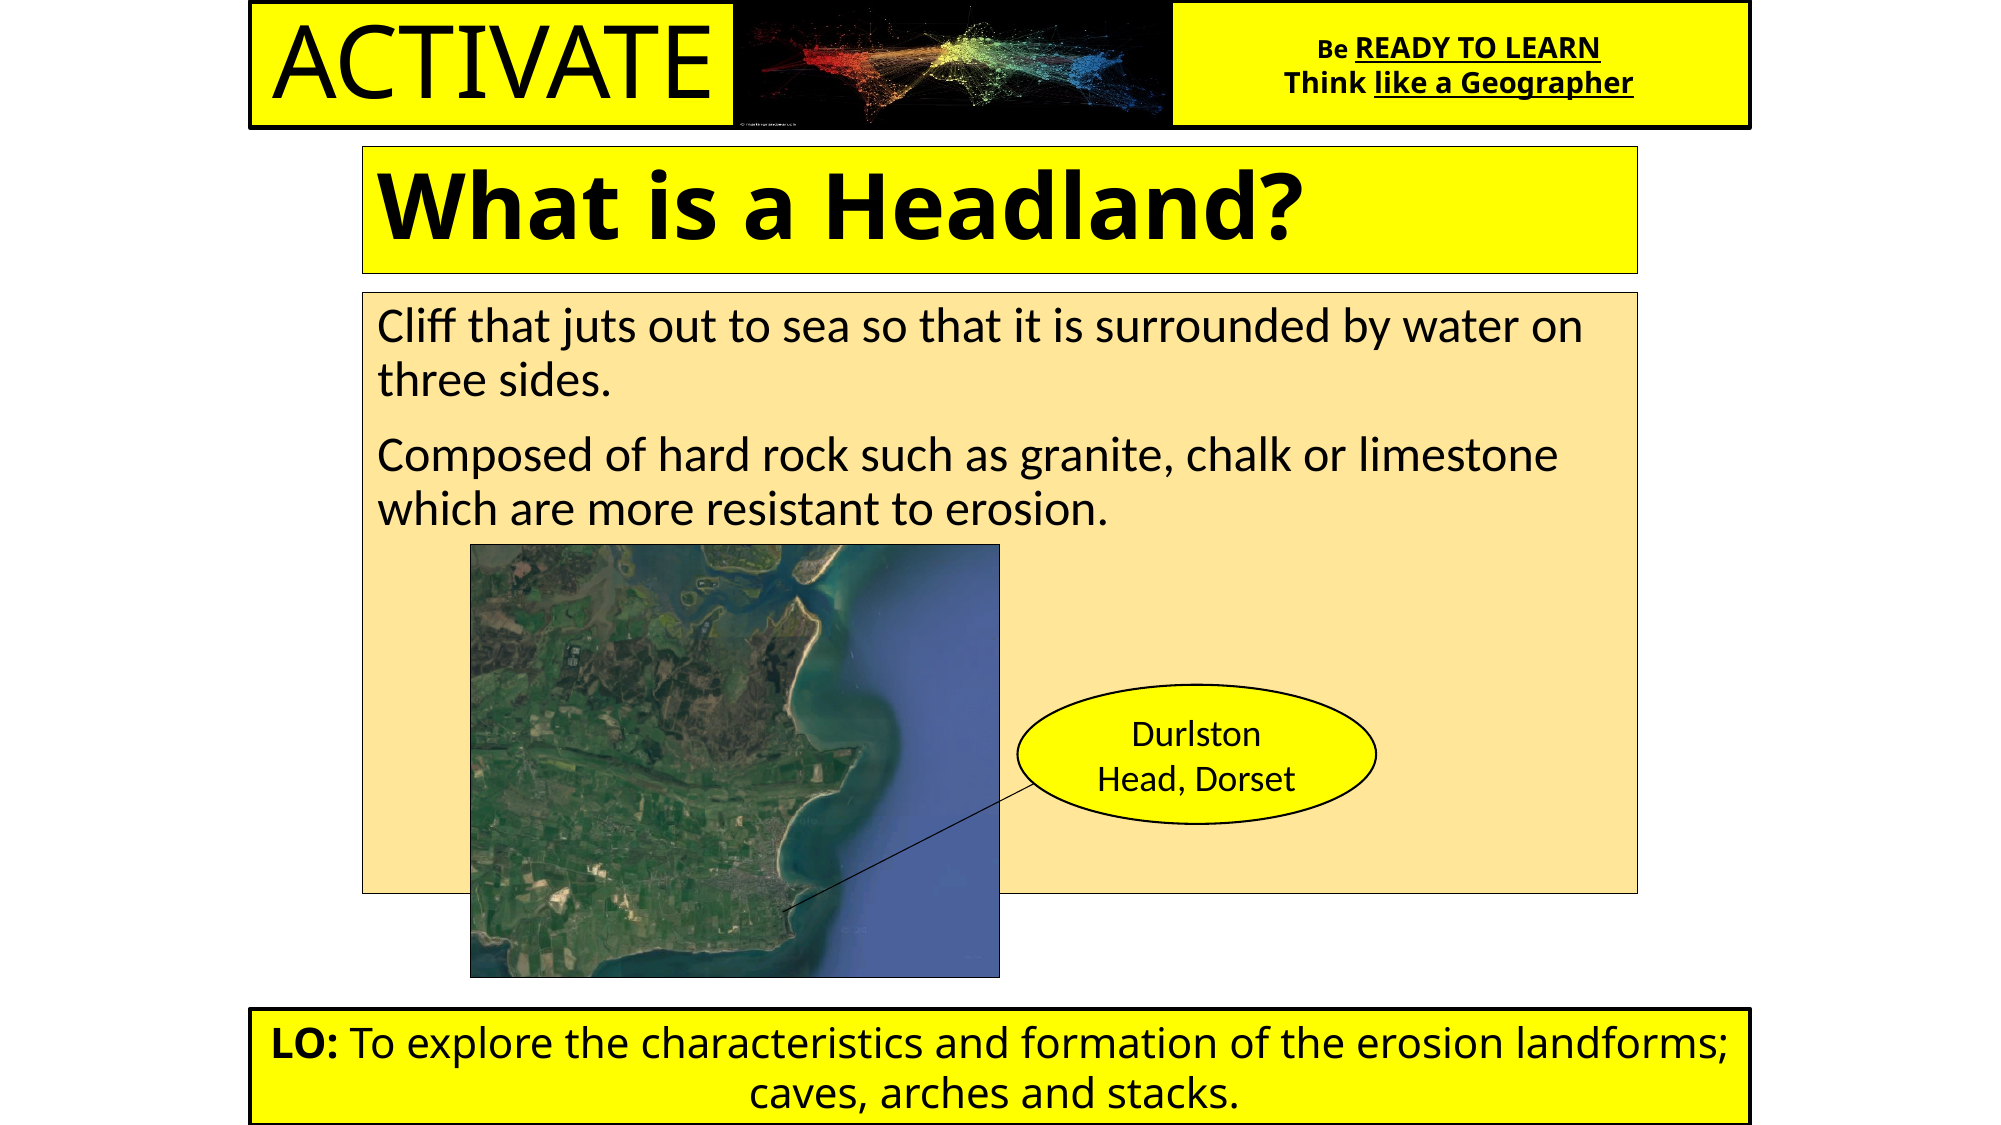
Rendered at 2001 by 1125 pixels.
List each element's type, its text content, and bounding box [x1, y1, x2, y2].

picture [470, 544, 1000, 978]
text_box Be READY TO LEARN Think like a Geographer [1173, 0, 1750, 128]
text_box Cliff that juts out to sea so that it is surrounded by water on three sides. Composed of hard rock such as granite, chalk or limestone which are more resistant to erosion. [362, 292, 1638, 894]
text_box ACTIVATE [249, 1, 733, 128]
text_box Durlston Head, Dorset [1016, 683, 1378, 825]
text_box LO: To explore the characteristics and formation of the erosion landforms; caves, arches and stacks. [249, 1009, 1750, 1125]
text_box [782, 783, 1034, 913]
title What is a Headland? [362, 146, 1638, 274]
picture [737, 3, 1168, 126]
